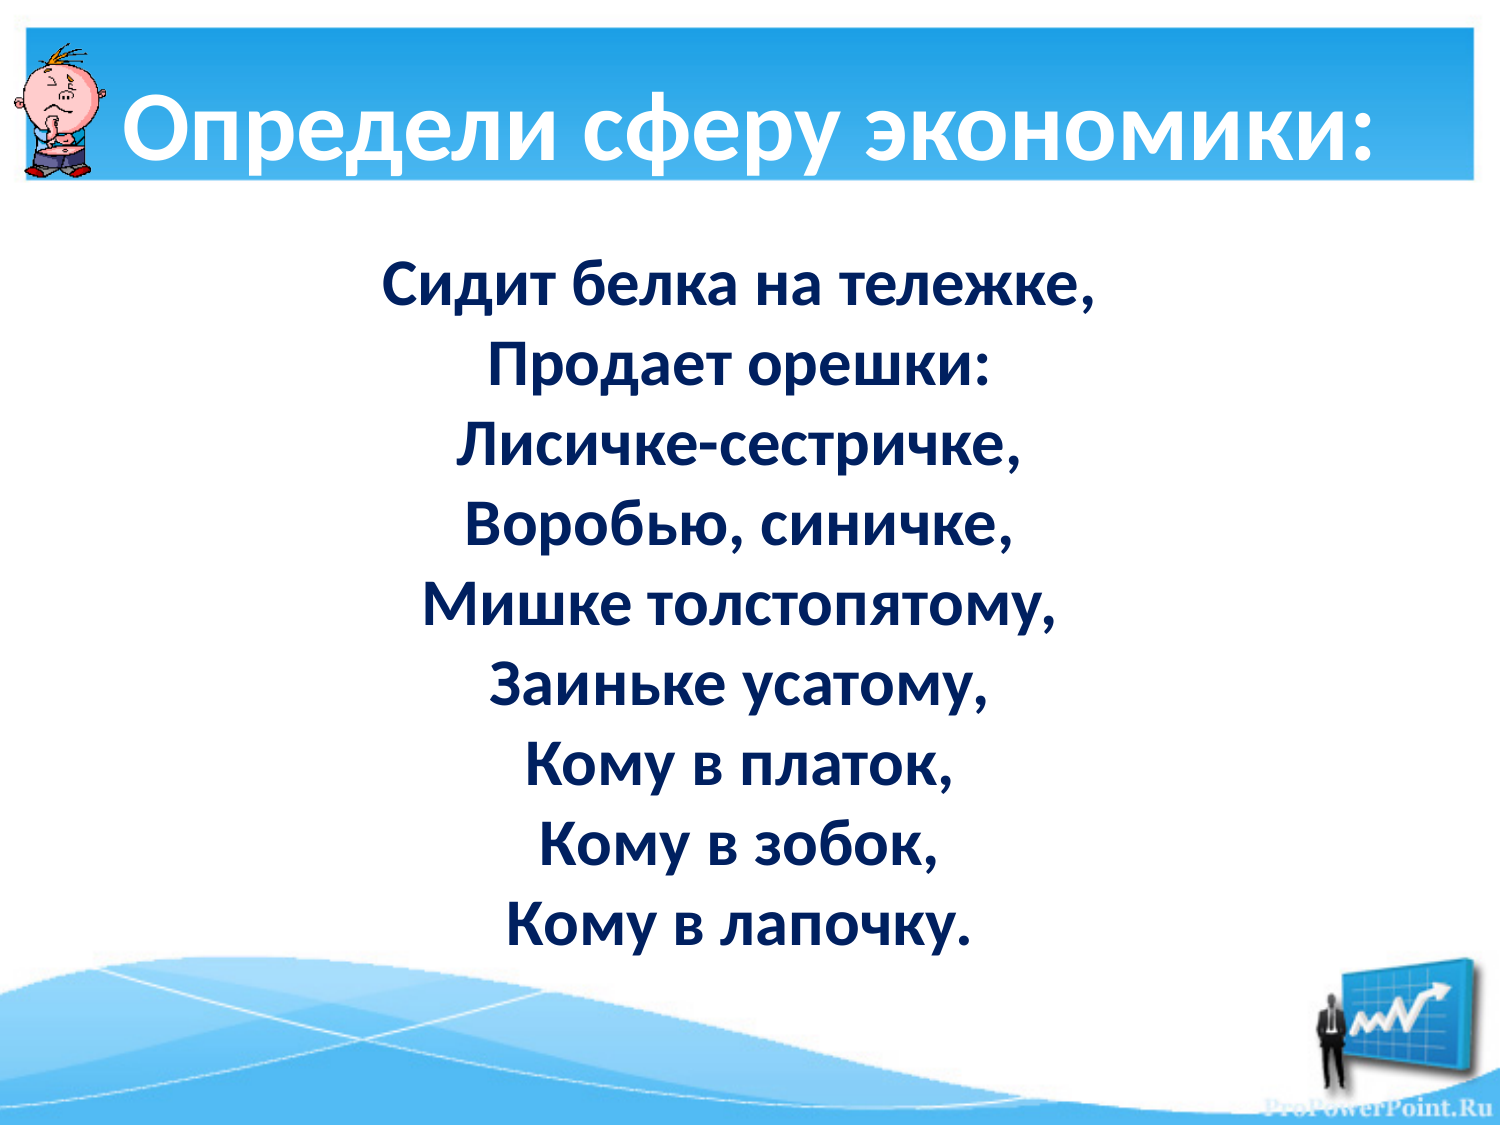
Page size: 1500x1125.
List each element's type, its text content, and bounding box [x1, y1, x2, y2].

picture [0, 0, 1500, 1125]
list Сидит белка на тележке, Продает орешки: Лисичке-сестричке, Воробью, синичке, Мишке толстопятому, Заиньке усатому, Кому в платок, Кому в зобок, Кому в лапочку. [64, 231, 1416, 975]
title Определи сферу экономики: [74, 44, 1426, 197]
